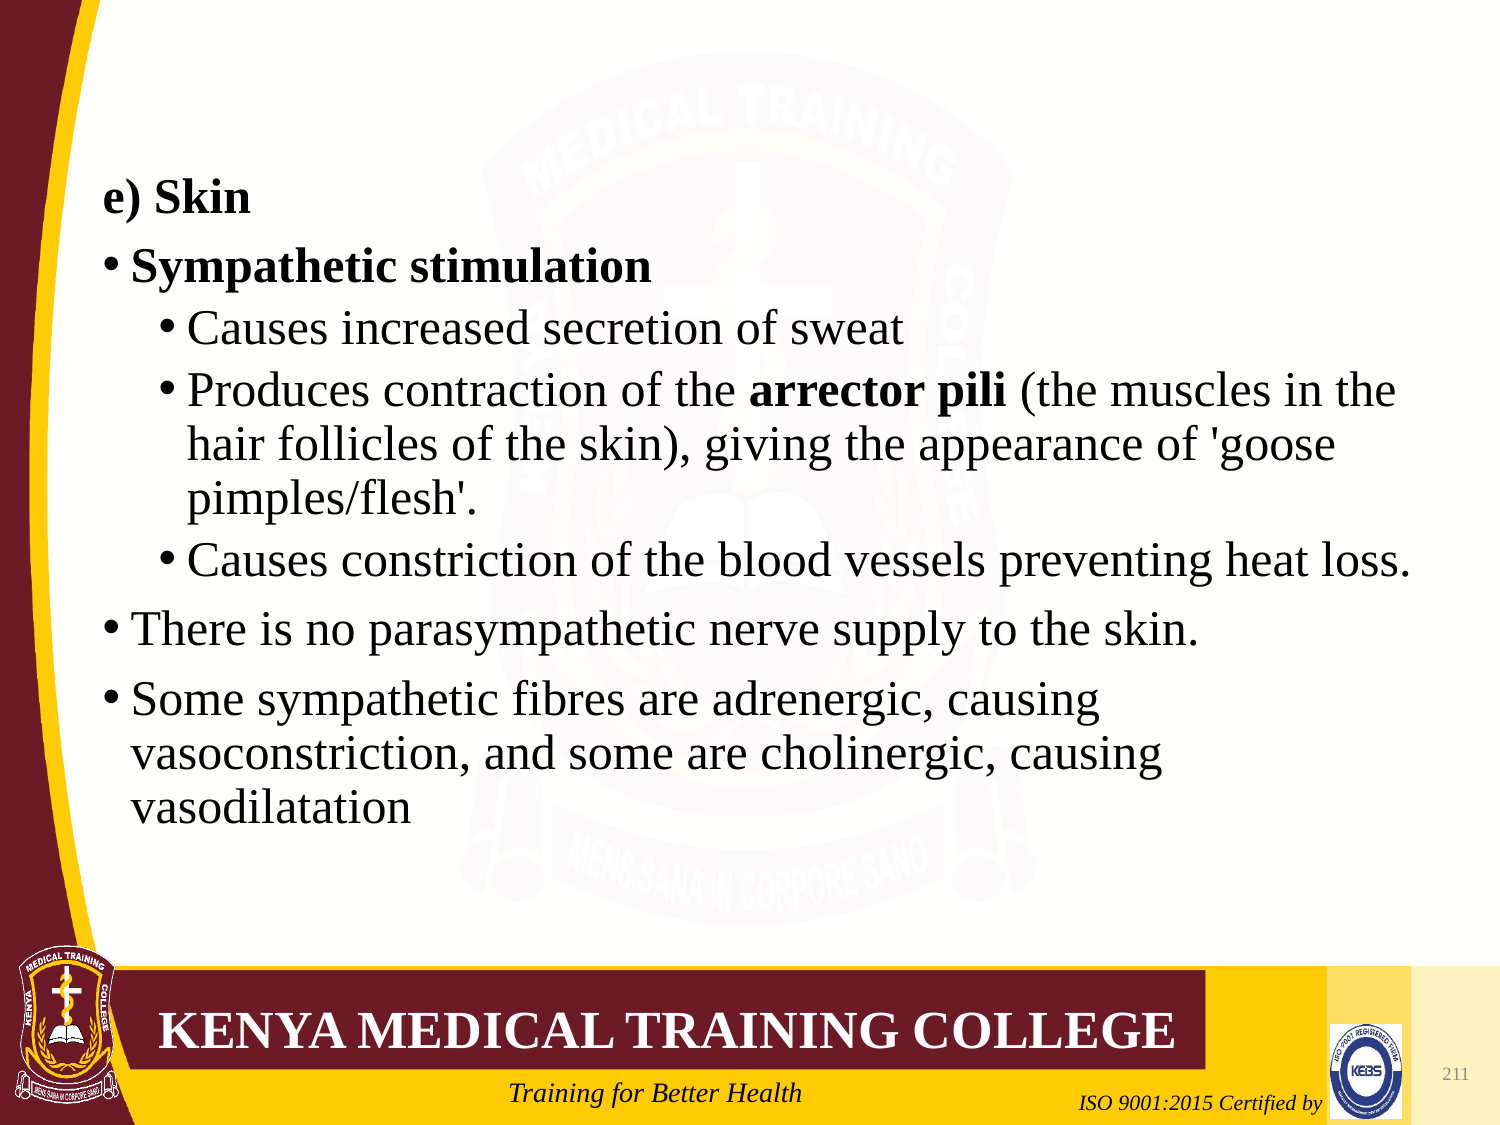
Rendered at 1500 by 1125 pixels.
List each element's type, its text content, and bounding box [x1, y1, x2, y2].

list e) Skin Sympathetic stimulation Causes increased secretion of sweat Produces contraction of the arrector pili (the muscles in the hair follicles of the skin), giving the appearance of 'goose pimples/flesh'. Causes constriction of the blood vessels preventing heat loss. There is no parasympathetic nerve supply to the skin. Some sympathetic fibres are adrenergic, causing vasoconstriction, and some are cholinergic, causing vasodilatation [87, 162, 1463, 1014]
slide_number 211 [1147, 1042, 1486, 1103]
picture [0, 0, 1500, 1125]
